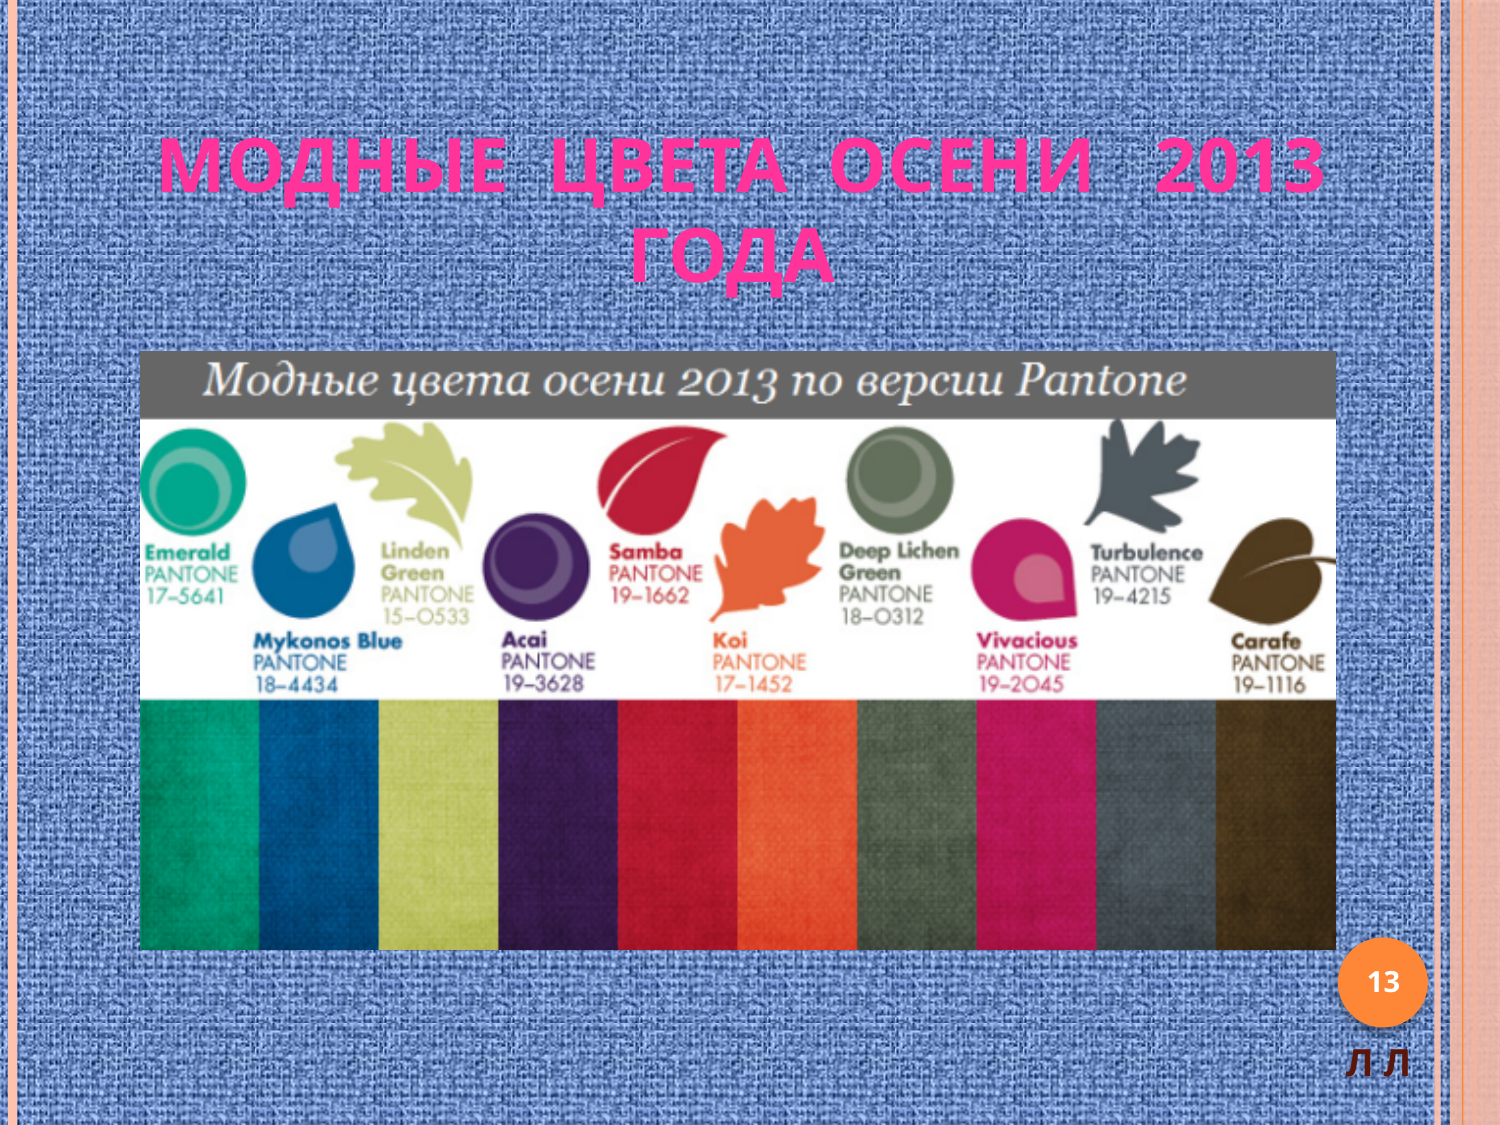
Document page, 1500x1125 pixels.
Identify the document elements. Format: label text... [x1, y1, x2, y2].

title МОДНЫЕ ЦВЕТА ОСЕНИ 2013 года [128, 117, 1354, 305]
picture [1441, 0, 1449, 1125]
picture [18, 0, 1434, 1125]
text_box Л Л [1331, 1031, 1427, 1091]
picture [0, 0, 7, 1125]
slide_number 13 [1333, 940, 1434, 1027]
